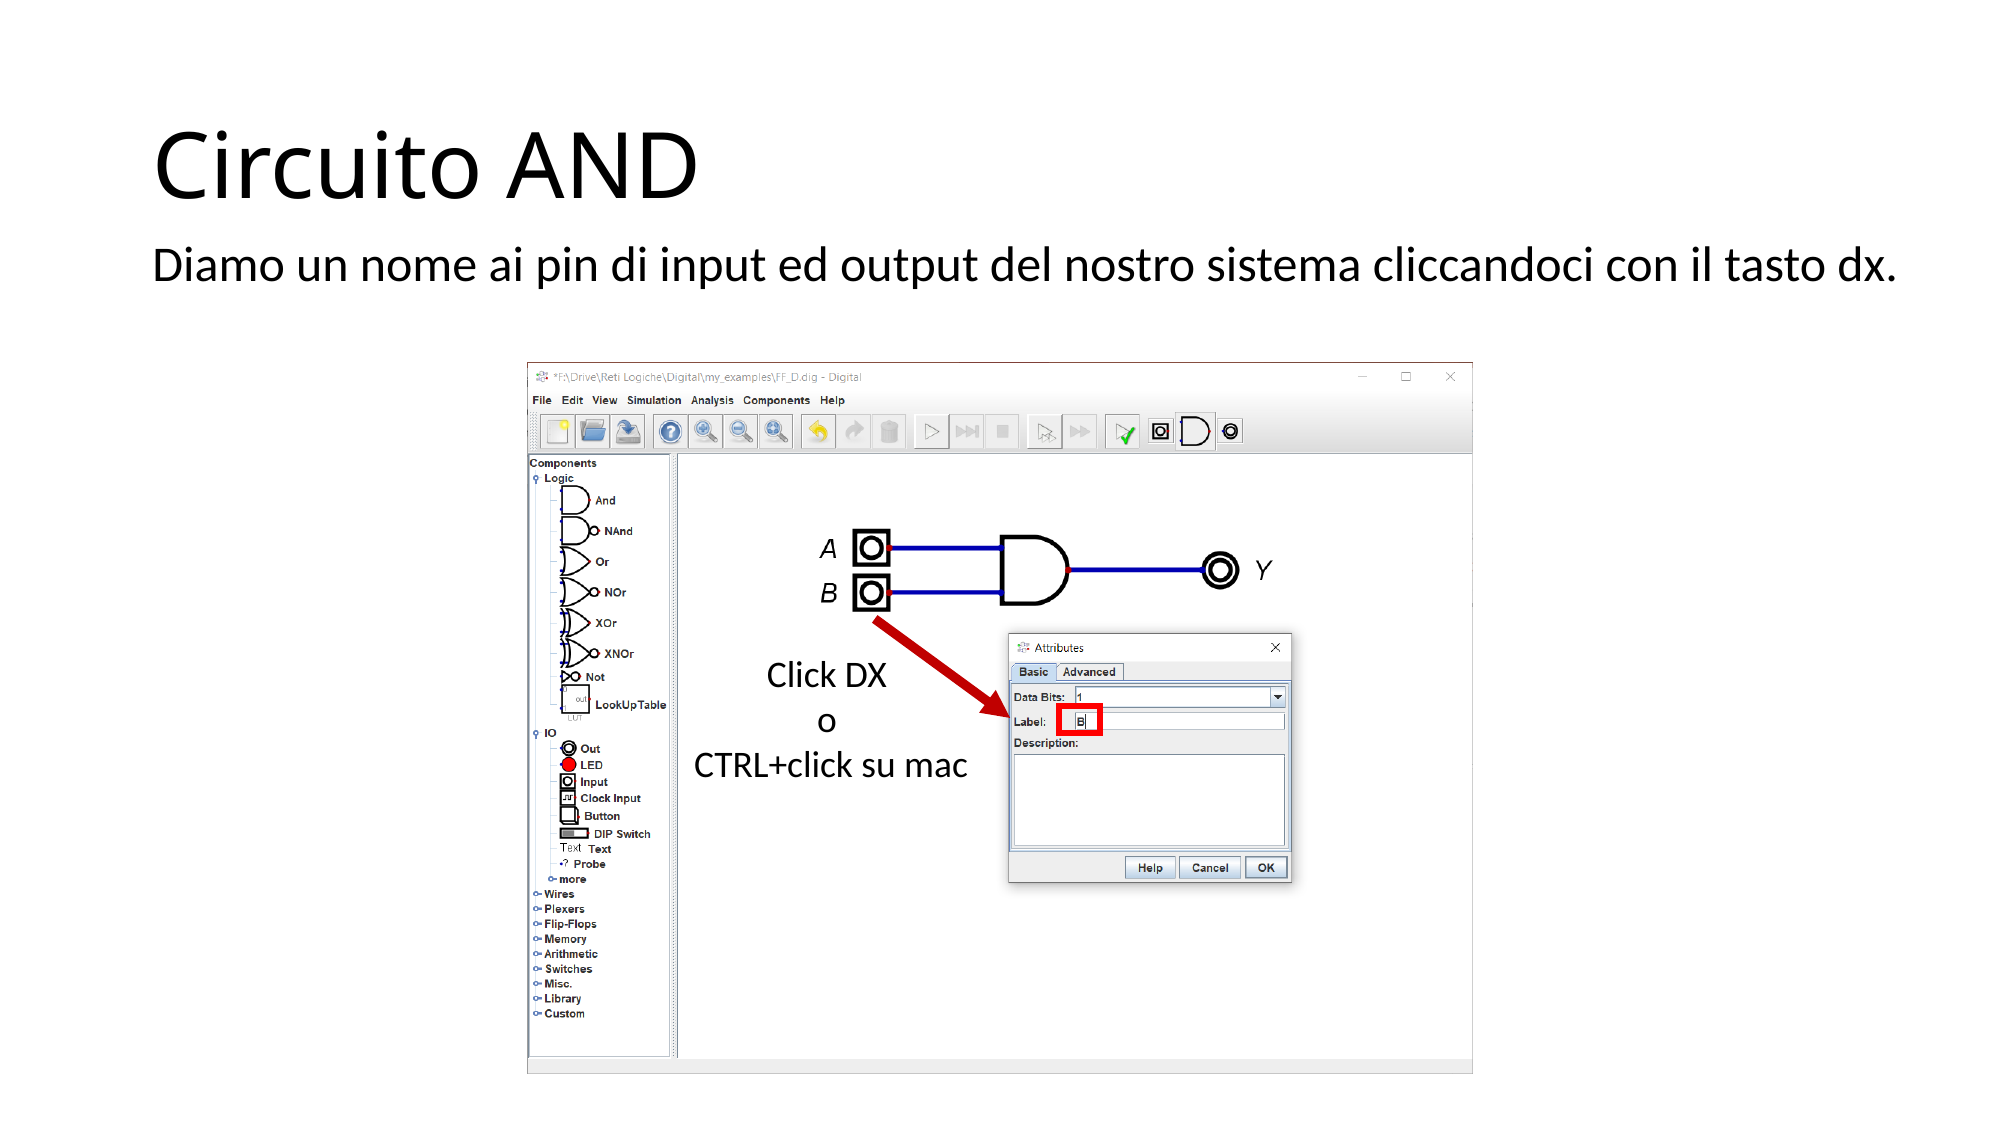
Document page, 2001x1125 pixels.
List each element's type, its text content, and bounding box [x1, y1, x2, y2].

list Diamo un nome ai pin di input ed output del nostro sistema cliccandoci con il tasto dx. [137, 230, 1918, 325]
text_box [874, 618, 1011, 718]
picture [527, 362, 1473, 1074]
title Circuito AND [137, 59, 1863, 230]
